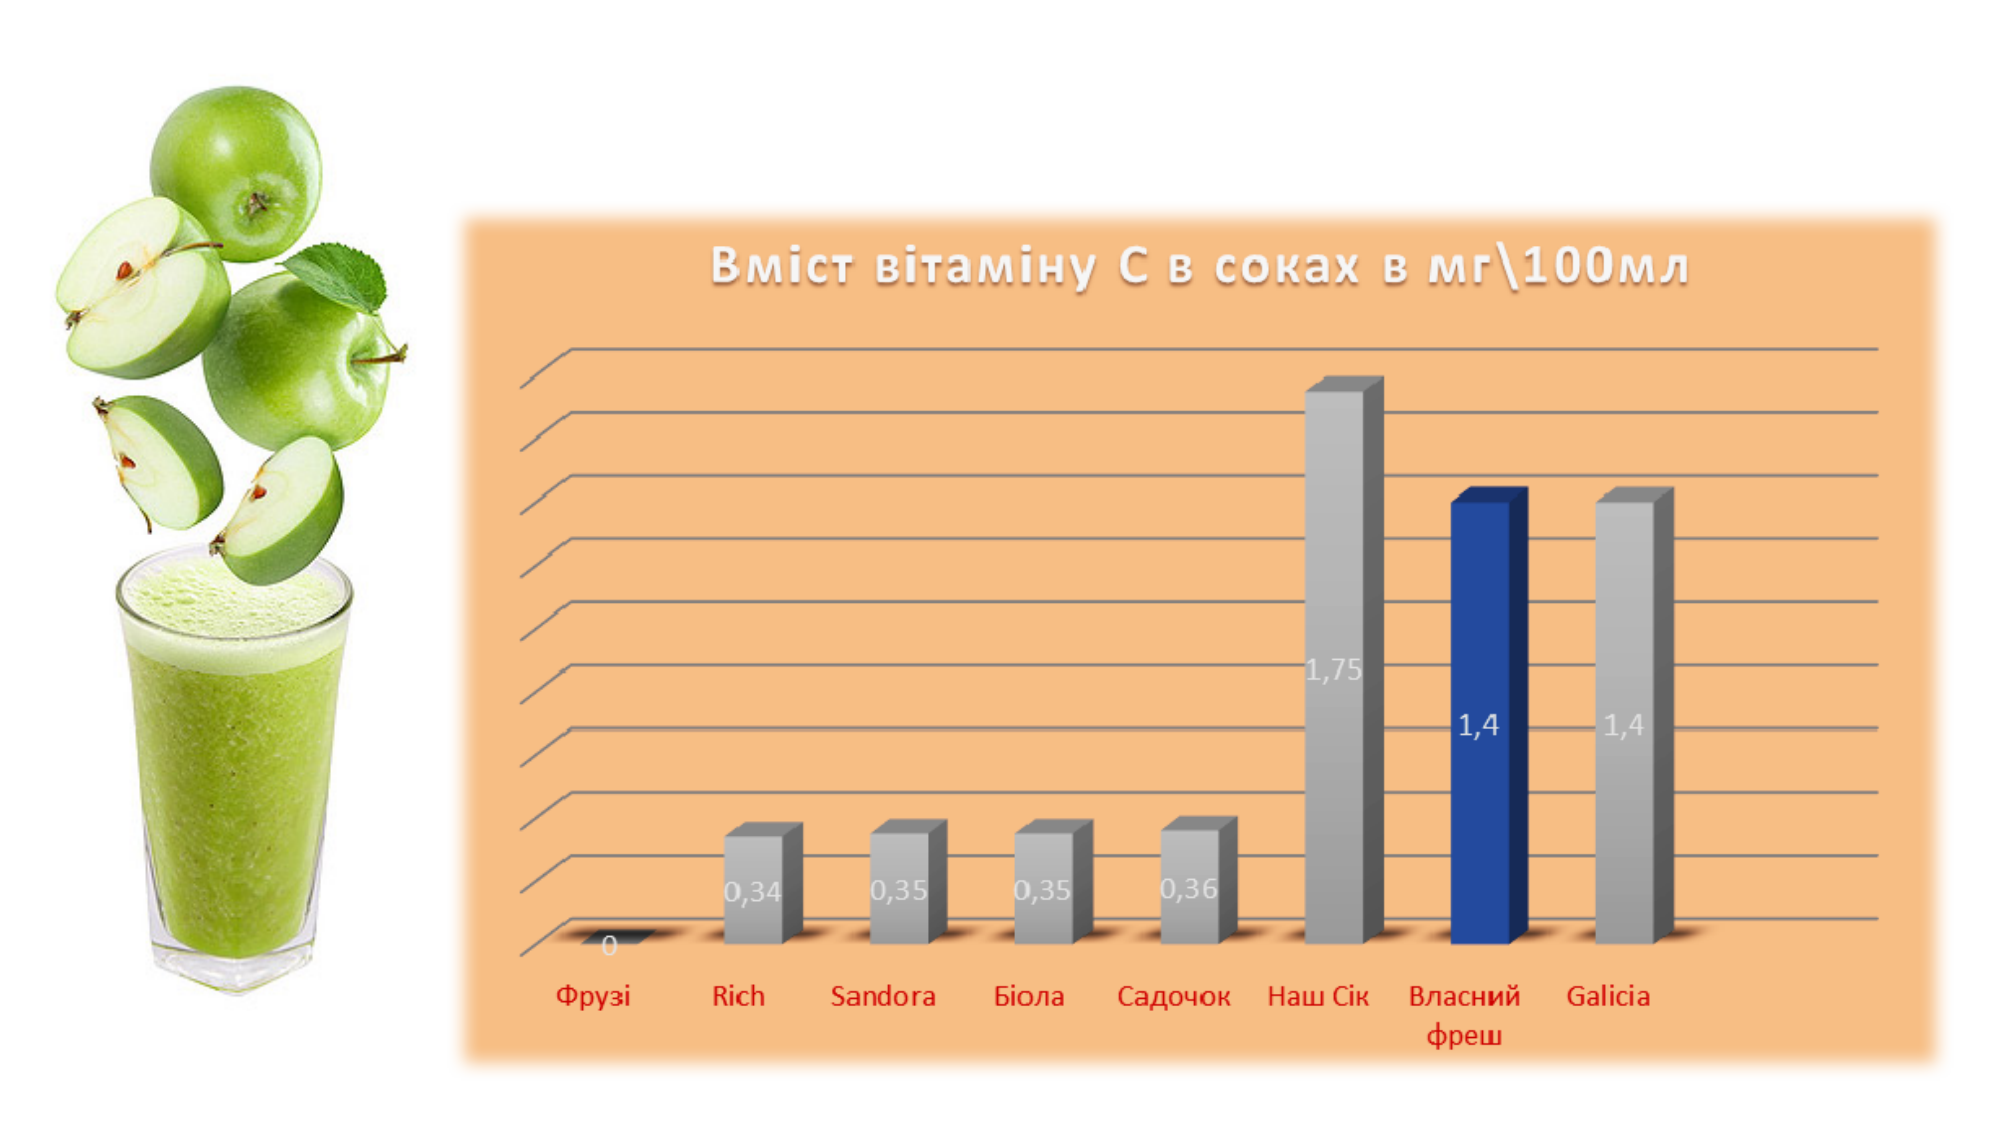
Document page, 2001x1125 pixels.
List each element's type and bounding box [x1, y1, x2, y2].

picture [447, 201, 1954, 1080]
list [19, 59, 476, 1011]
